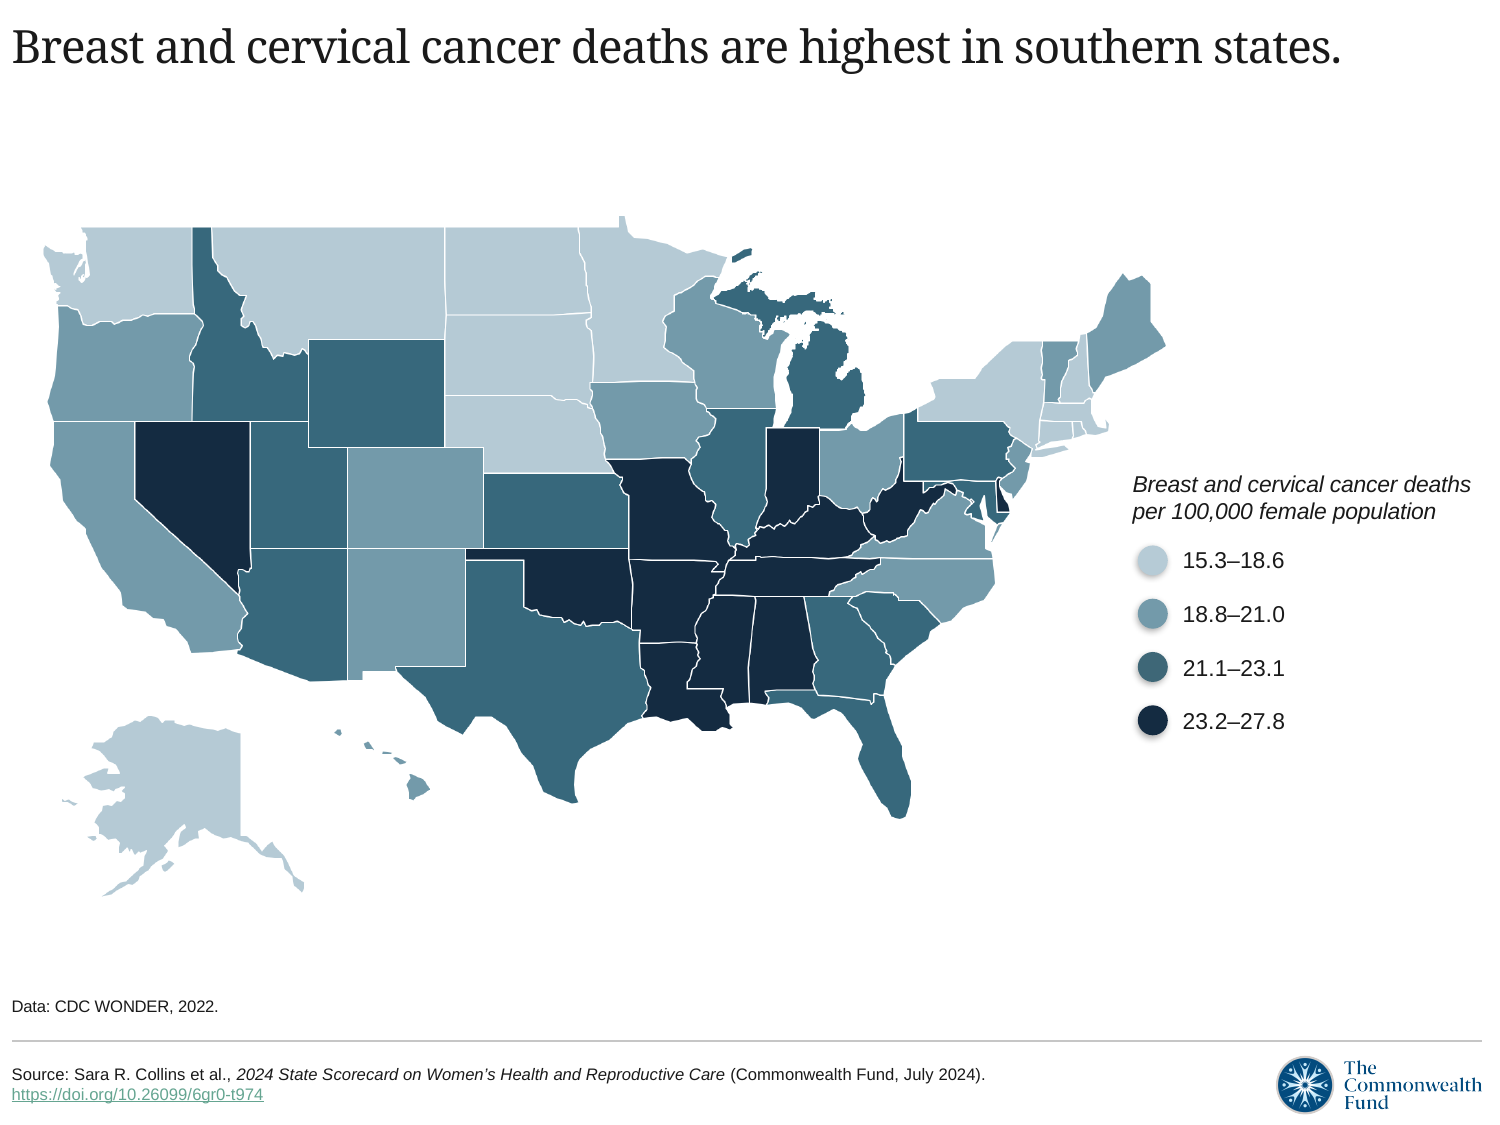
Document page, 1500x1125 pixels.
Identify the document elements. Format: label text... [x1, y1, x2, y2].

picture [36, 202, 1180, 906]
title Breast and cervical cancer deaths are highest in southern states. [11, 18, 1482, 164]
picture [1271, 1049, 1489, 1118]
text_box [1117, 461, 1489, 743]
list Data: CDC WONDER, 2022. [11, 941, 1482, 1016]
